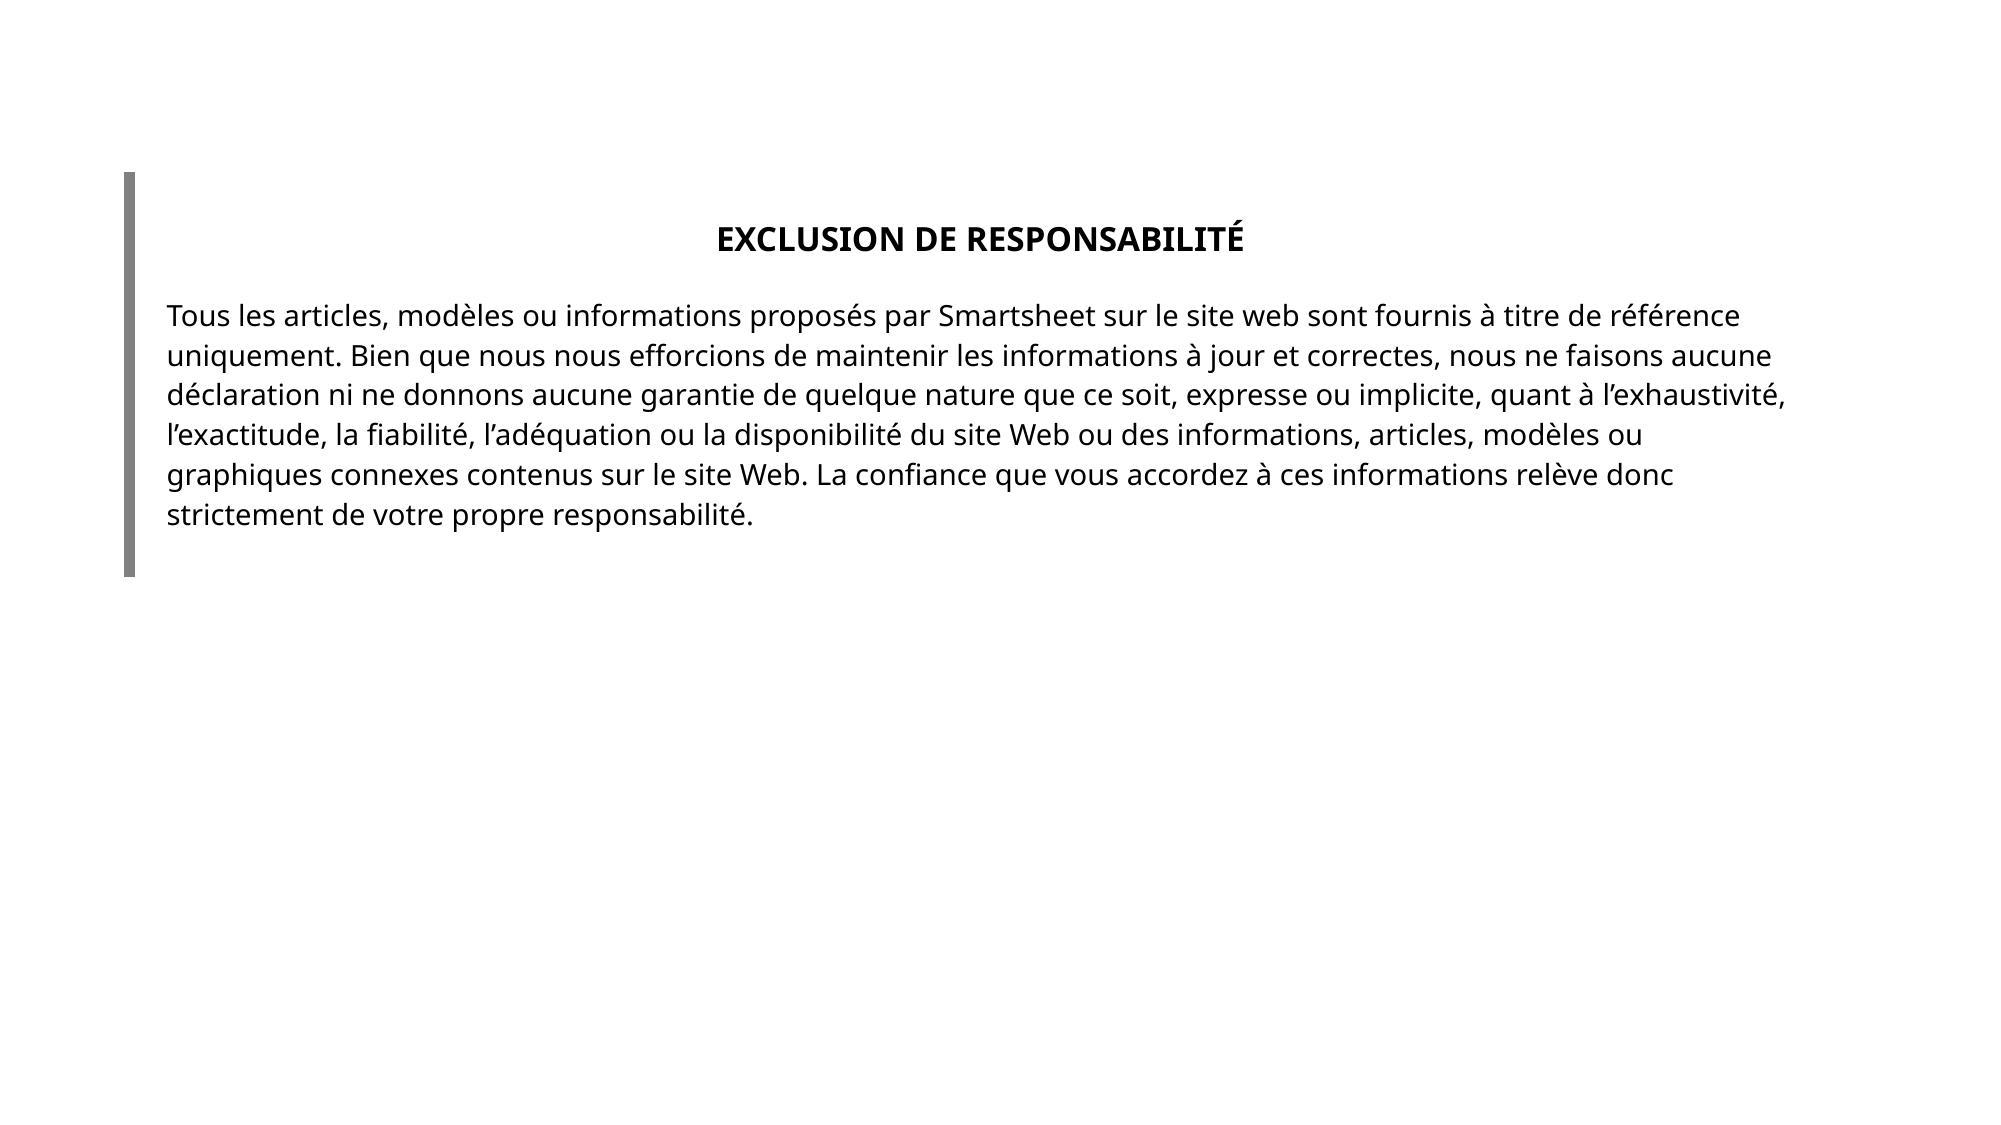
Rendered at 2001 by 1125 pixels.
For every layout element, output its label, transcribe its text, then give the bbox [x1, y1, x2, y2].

table_header EXCLUSION DE RESPONSABILITÉ Tous les articles, modèles ou informations proposés par Smartsheet sur le site web sont fournis à titre de référence uniquement. Bien que nous nous efforcions de maintenir les informations à jour et correctes, nous ne faisons aucune déclaration ni ne donnons aucune garantie de quelque nature que ce soit, expresse ou implicite, quant à l’exhaustivité, l’exactitude, la fiabilité, l’adéquation ou la disponibilité du site Web ou des informations, articles, modèles ou graphiques connexes contenus sur le site Web. La confiance que vous accordez à ces informations relève donc strictement de votre propre responsabilité. [135, 172, 1807, 577]
